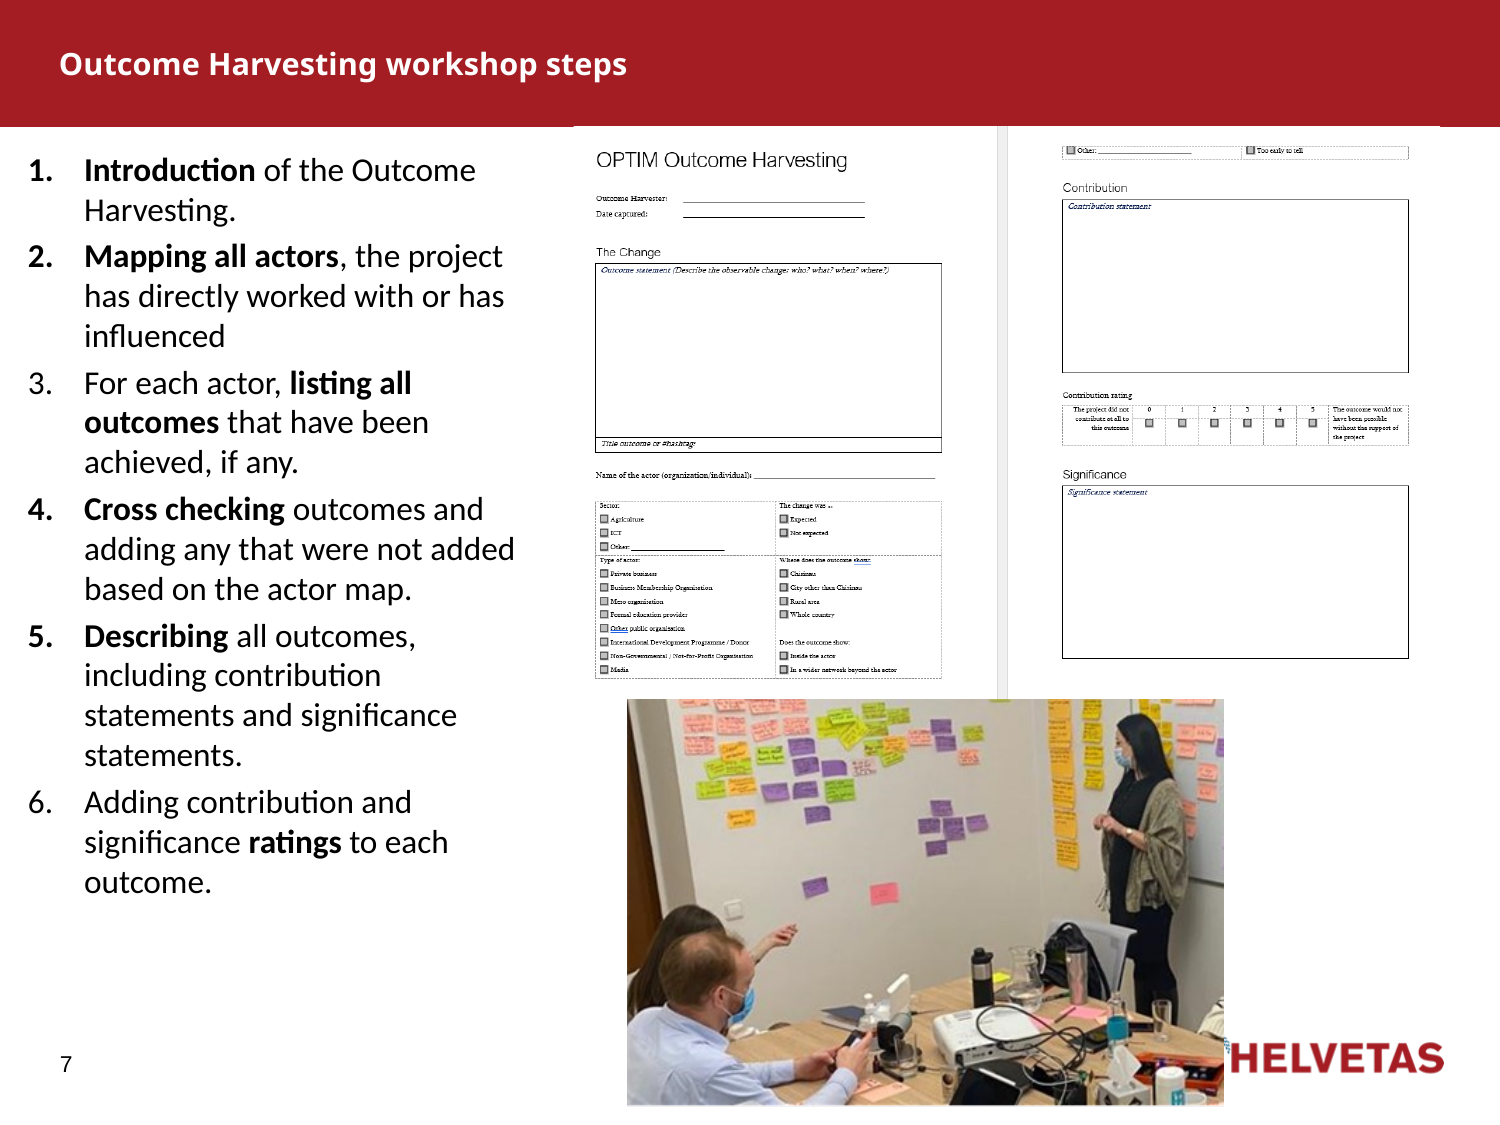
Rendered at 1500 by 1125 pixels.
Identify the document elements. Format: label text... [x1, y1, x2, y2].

picture [573, 126, 1444, 1125]
title Outcome Harvesting workshop steps [0, 0, 1500, 128]
list Introduction of the Outcome Harvesting. Mapping all actors, the project has directly worked with or has influenced For each actor, listing all outcomes that have been achieved, if any. Cross checking outcomes and adding any that were not added based on the actor map. Describing all outcomes, including contribution statements and significance statements. Adding contribution and significance ratings to each outcome. [27, 147, 523, 980]
